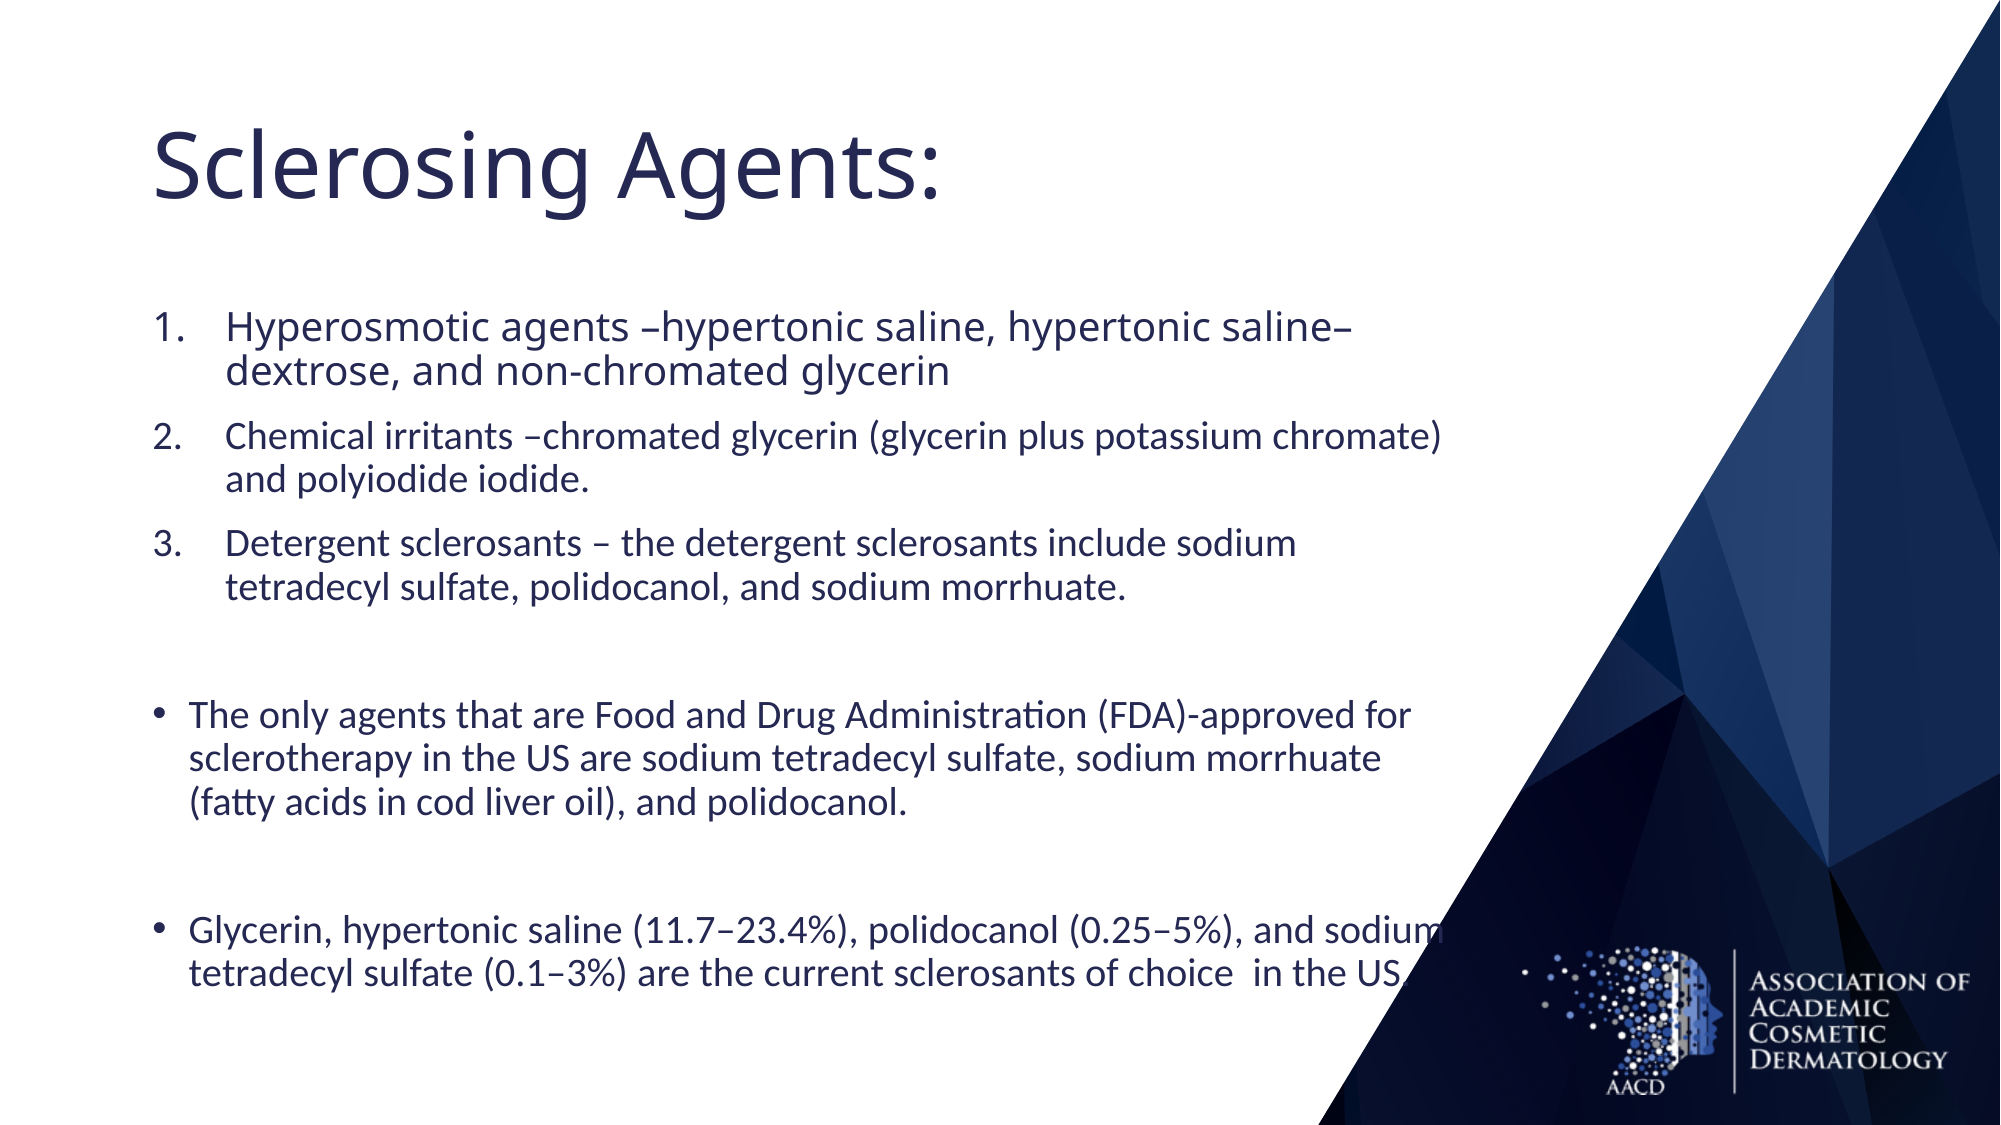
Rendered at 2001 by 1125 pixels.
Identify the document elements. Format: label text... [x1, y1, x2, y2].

title Sclerosing Agents: [137, 59, 1583, 278]
picture [1318, 0, 2000, 1125]
list Hyperosmotic agents –hypertonic saline, hypertonic saline–dextrose, and non-chromated glycerin Chemical irritants –chromated glycerin (glycerin plus potassium chromate) and polyiodide iodide. Detergent sclerosants – the detergent sclerosants include sodium tetradecyl sulfate, polidocanol, and sodium morrhuate. The only agents that are Food and Drug Administration (FDA)-approved for sclerotherapy in the US are sodium tetradecyl sulfate, sodium morrhuate (fatty acids in cod liver oil), and polidocanol. Glycerin, hypertonic saline (11.7–23.4%), polidocanol (0.25–5%), and sodium tetradecyl sulfate (0.1–3%) are the current sclerosants of choice in the US. [137, 299, 1469, 1014]
